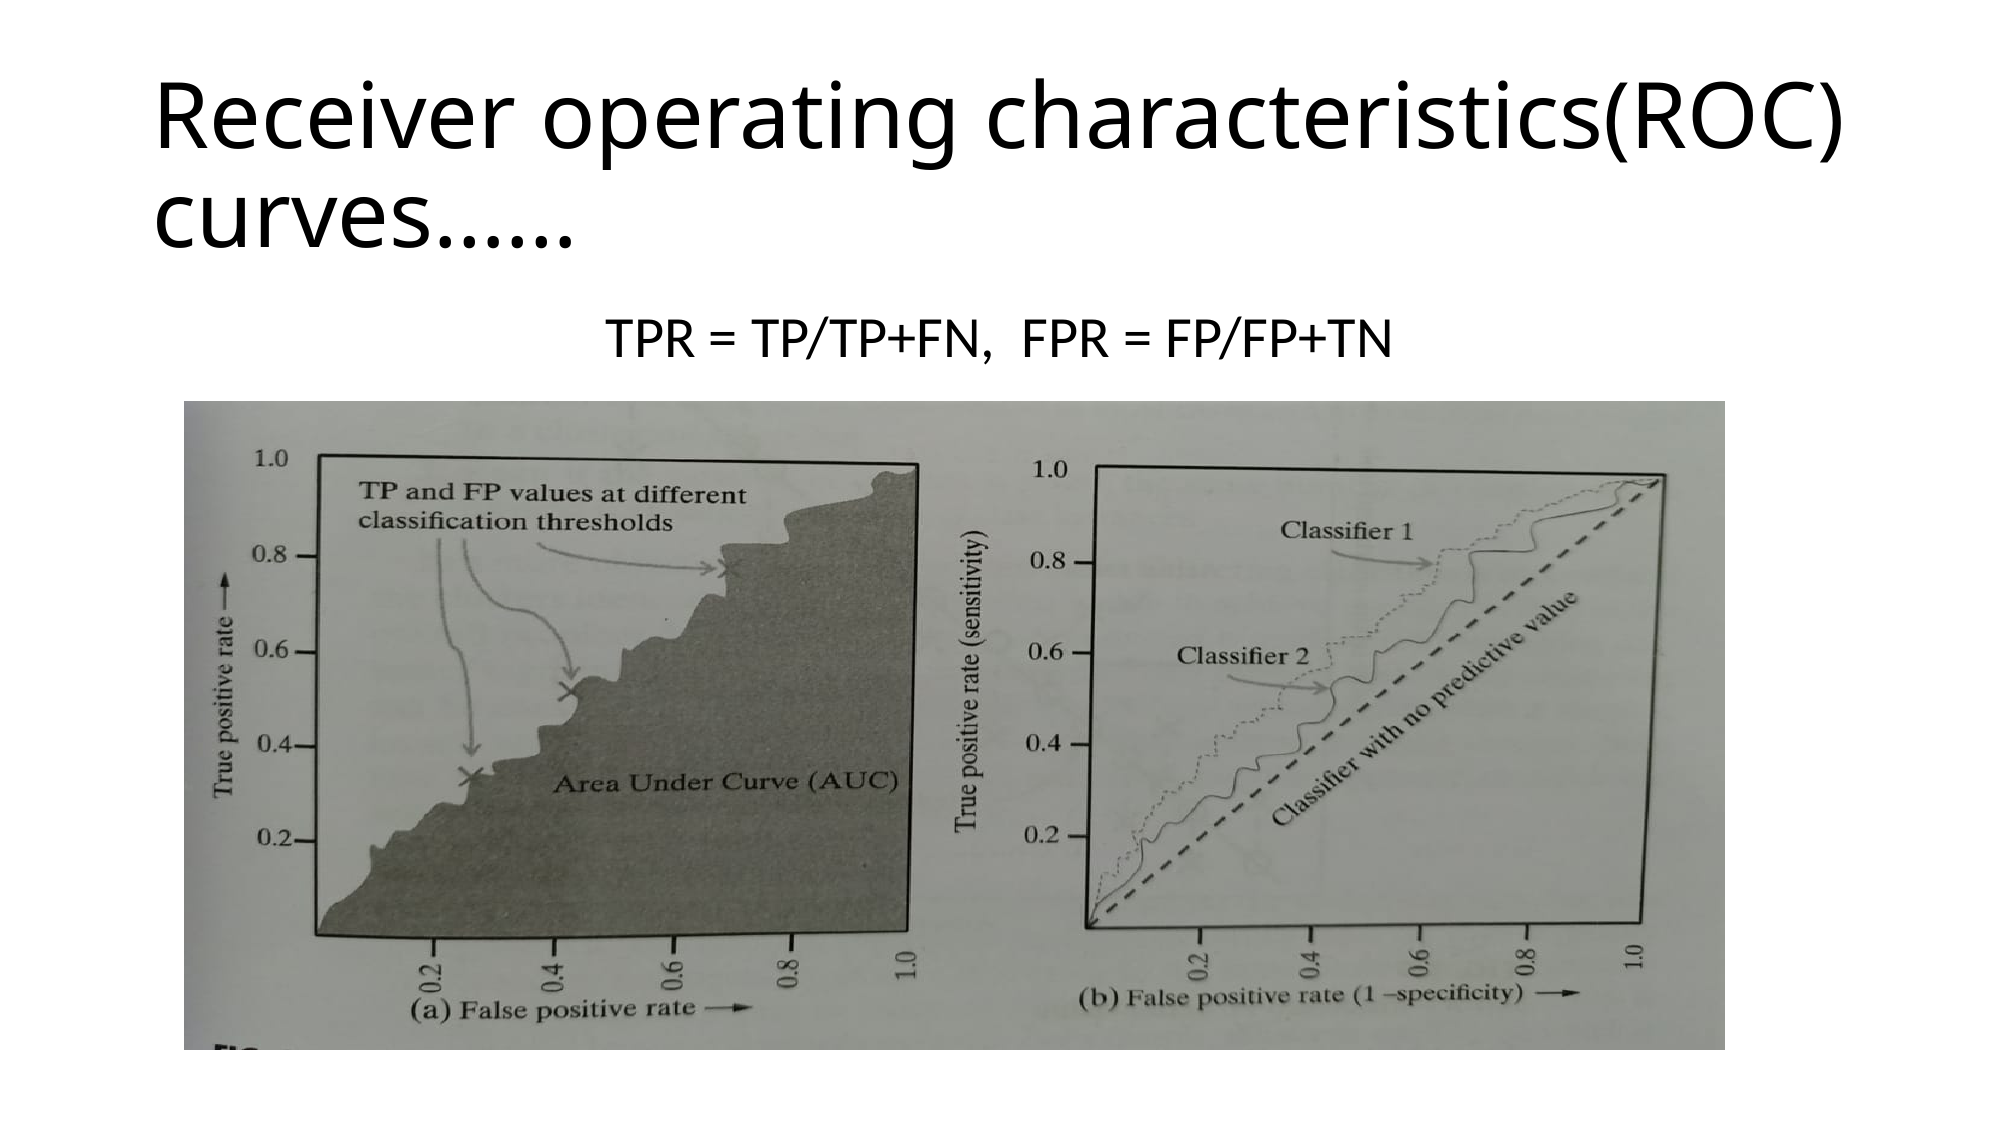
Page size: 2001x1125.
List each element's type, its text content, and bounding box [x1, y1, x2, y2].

picture [184, 401, 1725, 1050]
title Receiver operating characteristics(ROC) curves…… [137, 59, 1863, 278]
list TPR = TP/TP+FN, FPR = FP/FP+TN [137, 299, 1863, 1078]
